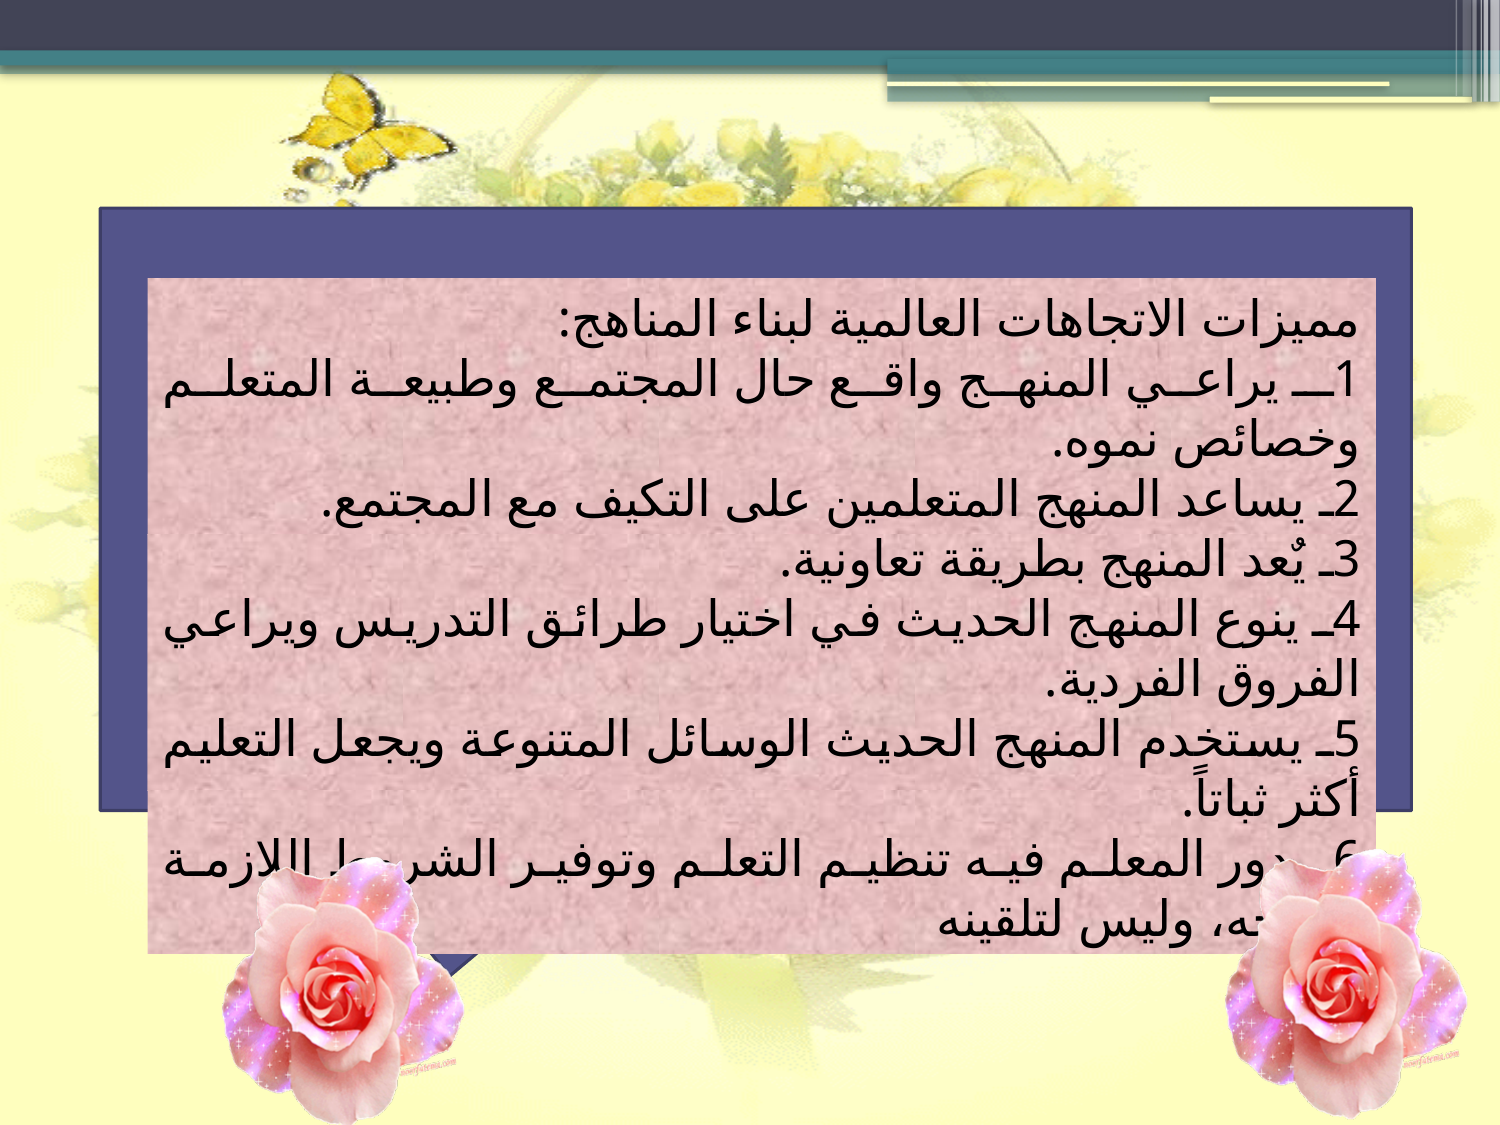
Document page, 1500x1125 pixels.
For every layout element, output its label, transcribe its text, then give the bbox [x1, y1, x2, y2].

picture [0, 74, 1500, 1125]
text_box مميزات الاتجاهات العالمية لبناء المناهج: 1ـ يراعي المنهج واقع حال المجتمع وطبيعة المتعلم وخصائص نموه. 2ـ يساعد المنهج المتعلمين على التكيف مع المجتمع. 3ـ يٌعد المنهج بطريقة تعاونية. 4ـ ينوع المنهج الحديث في اختيار طرائق التدريس ويراعي الفروق الفردية. 5ـ يستخدم المنهج الحديث الوسائل المتنوعة ويجعل التعليم أكثر ثباتاً. 6ـ دور المعلم فيه تنظيم التعلم وتوفير الشروط اللازمة لنجاحه، وليس لتلقينه [147, 278, 1376, 954]
text_box [98, 206, 1413, 813]
